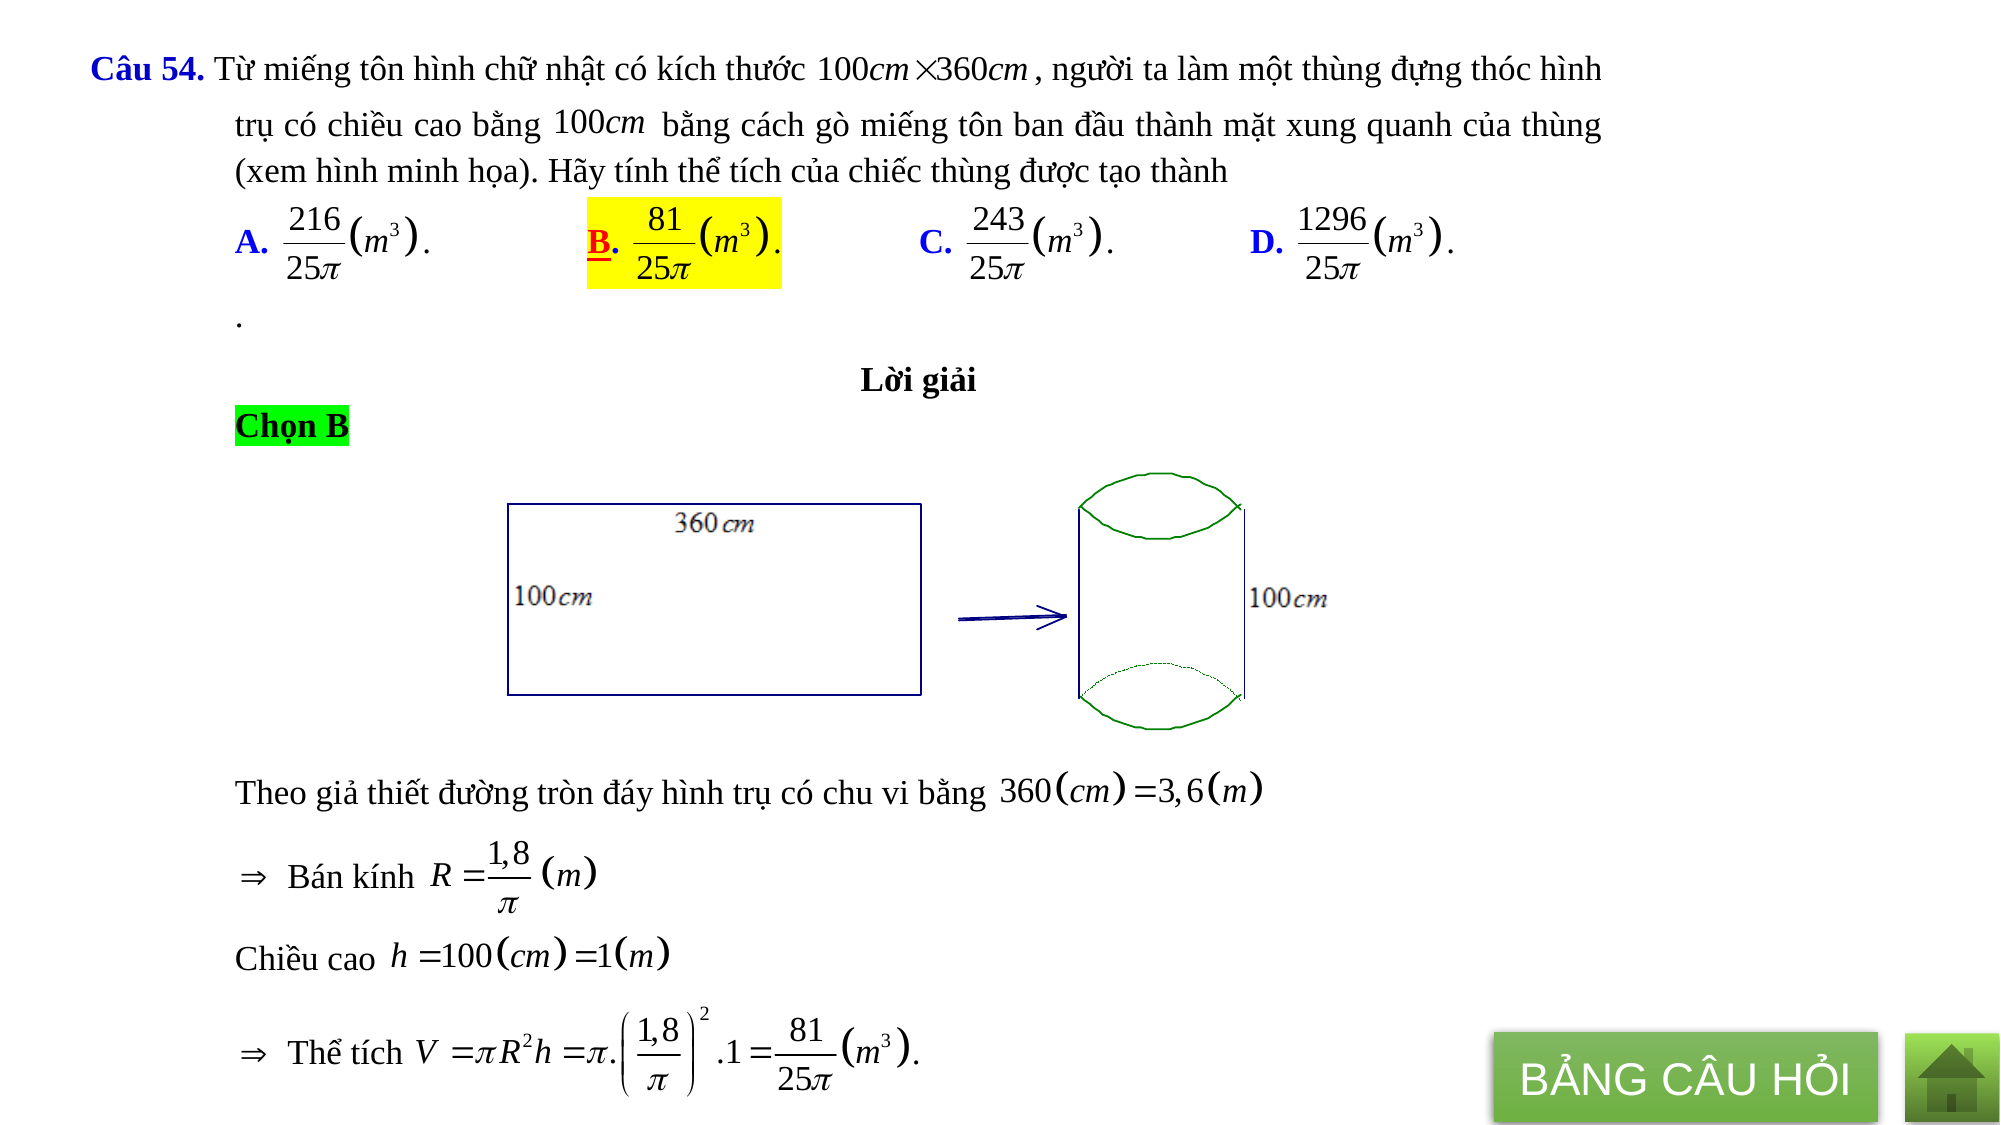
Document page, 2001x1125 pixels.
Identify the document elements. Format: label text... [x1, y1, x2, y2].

text_box BẢNG CÂU HỎI [1493, 1032, 1879, 1122]
picture [90, 30, 1601, 1113]
text_box [1904, 1032, 2000, 1123]
